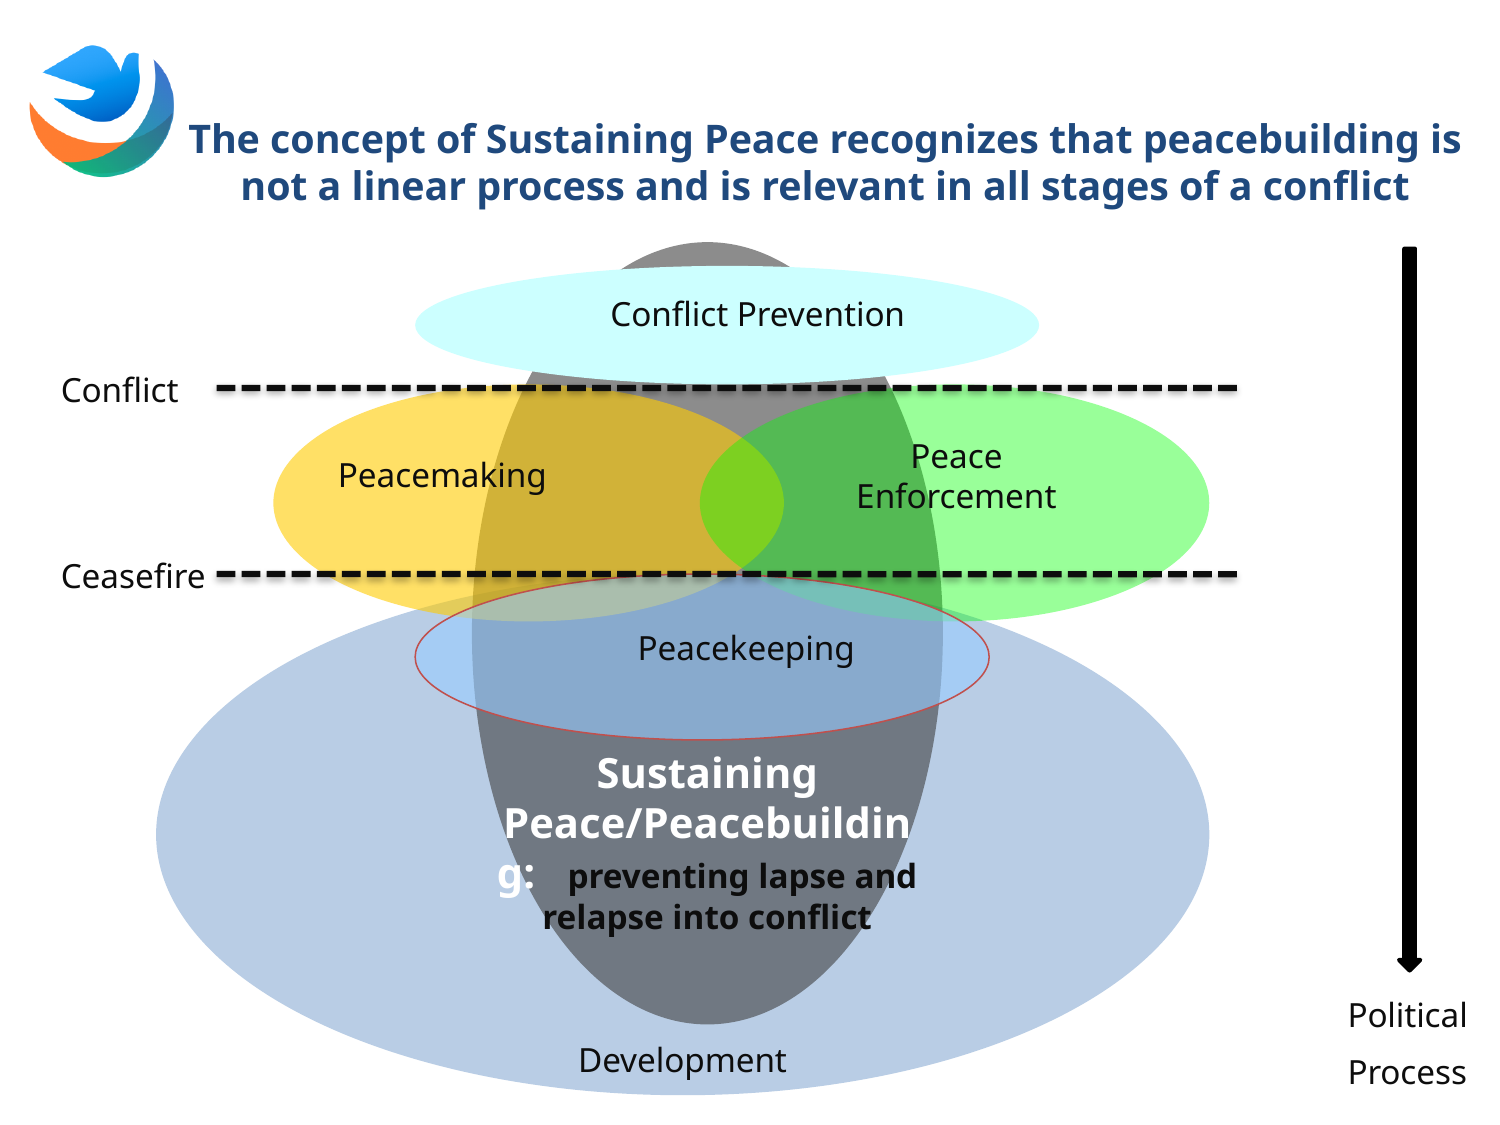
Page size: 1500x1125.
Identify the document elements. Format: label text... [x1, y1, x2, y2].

title The concept of Sustaining Peace recognizes that peacebuilding is not a linear process and is relevant in all stages of a conflict [150, 104, 1500, 218]
picture [24, 37, 180, 182]
text_box Political Process [1332, 986, 1483, 1099]
text_box Development [400, 1057, 965, 1098]
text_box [44, 241, 1420, 1049]
